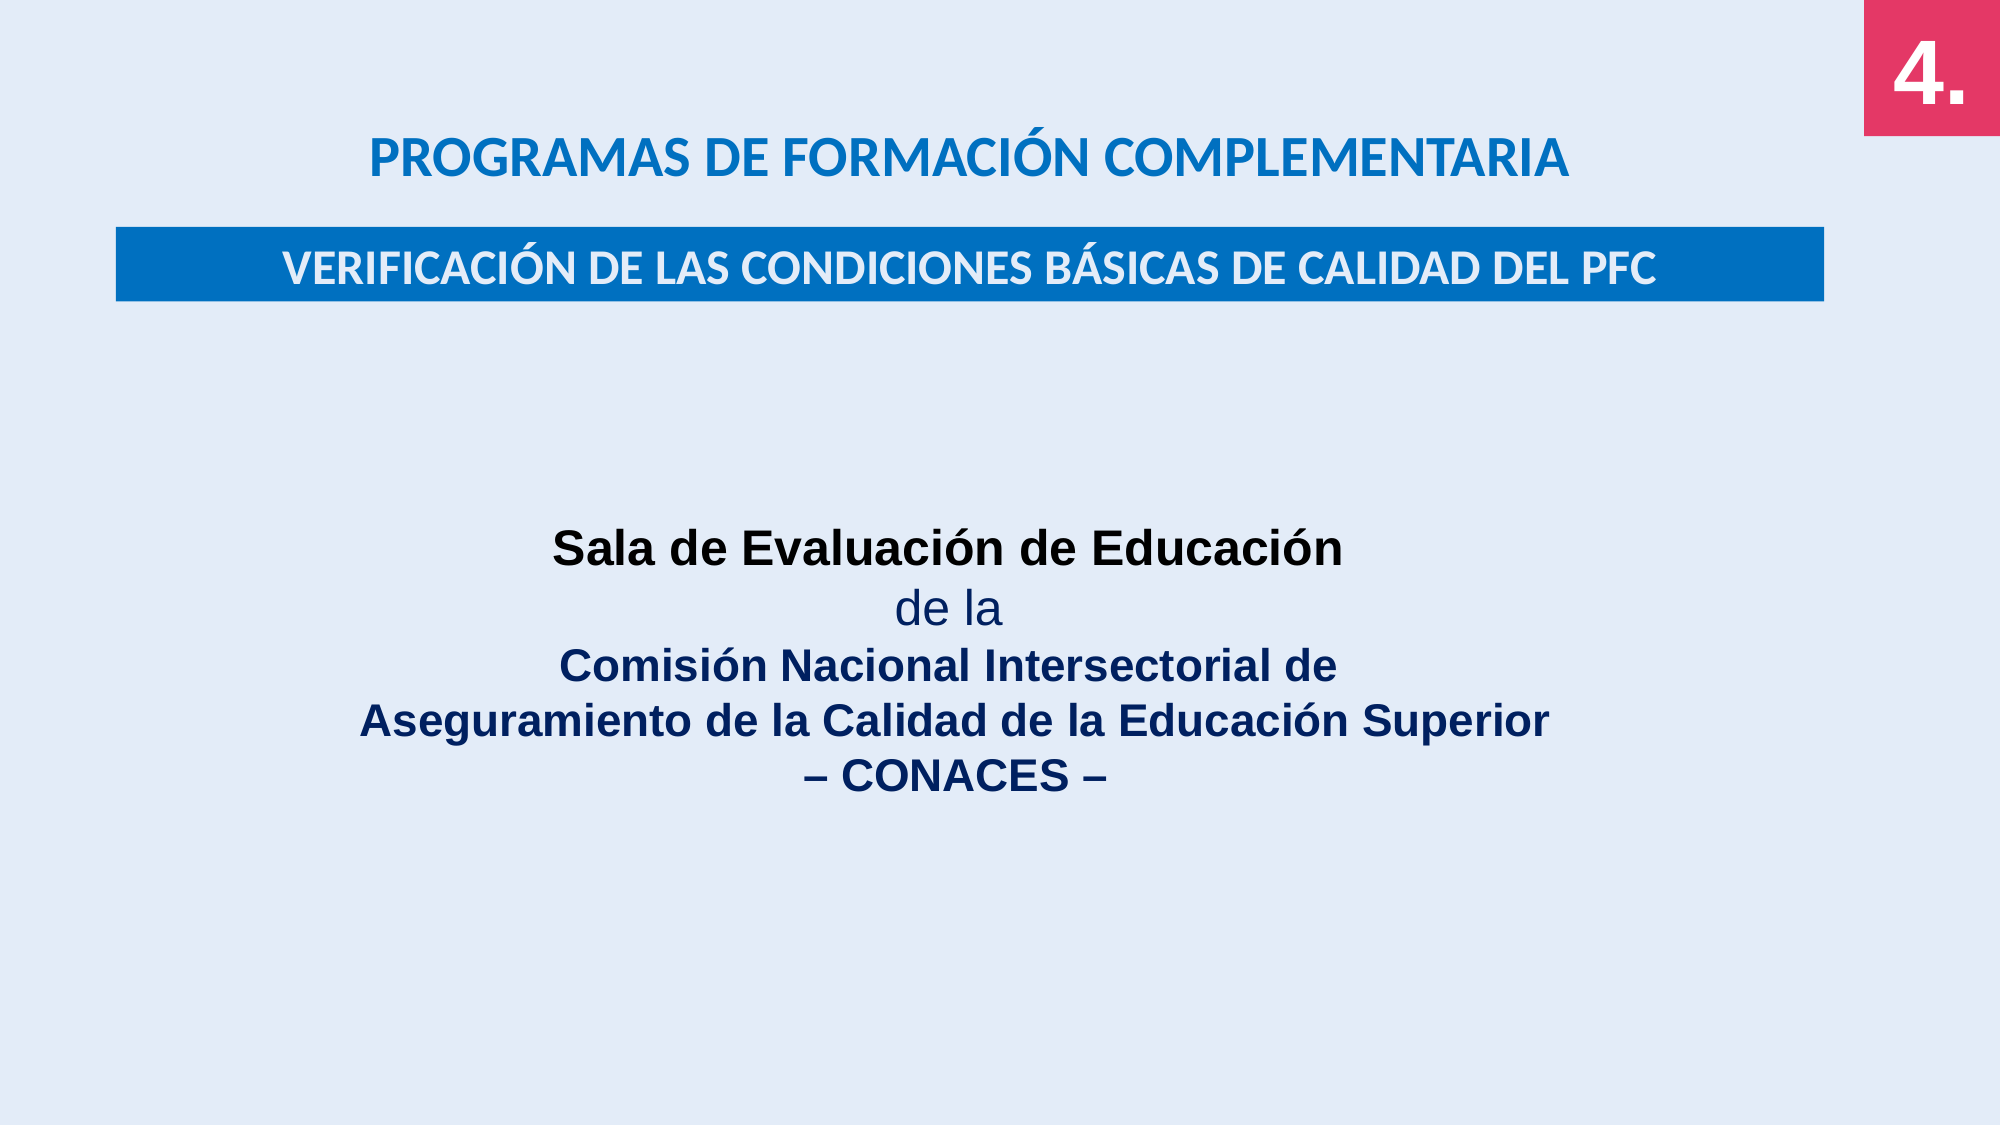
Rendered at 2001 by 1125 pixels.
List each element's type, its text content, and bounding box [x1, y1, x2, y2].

text_box 4. [1863, 0, 2000, 137]
text_box VERIFICACIÓN DE LAS CONDICIONES BÁSICAS DE CALIDAD DEL PFC [115, 226, 1825, 302]
text_box Sala de Evaluación de Educación de la Comisión Nacional Intersectorial de Aseguramiento de la Calidad de la Educación Superior – CONACES – [333, 507, 1578, 863]
text_box PROGRAMAS DE FORMACIÓN COMPLEMENTARIA [115, 110, 1825, 196]
